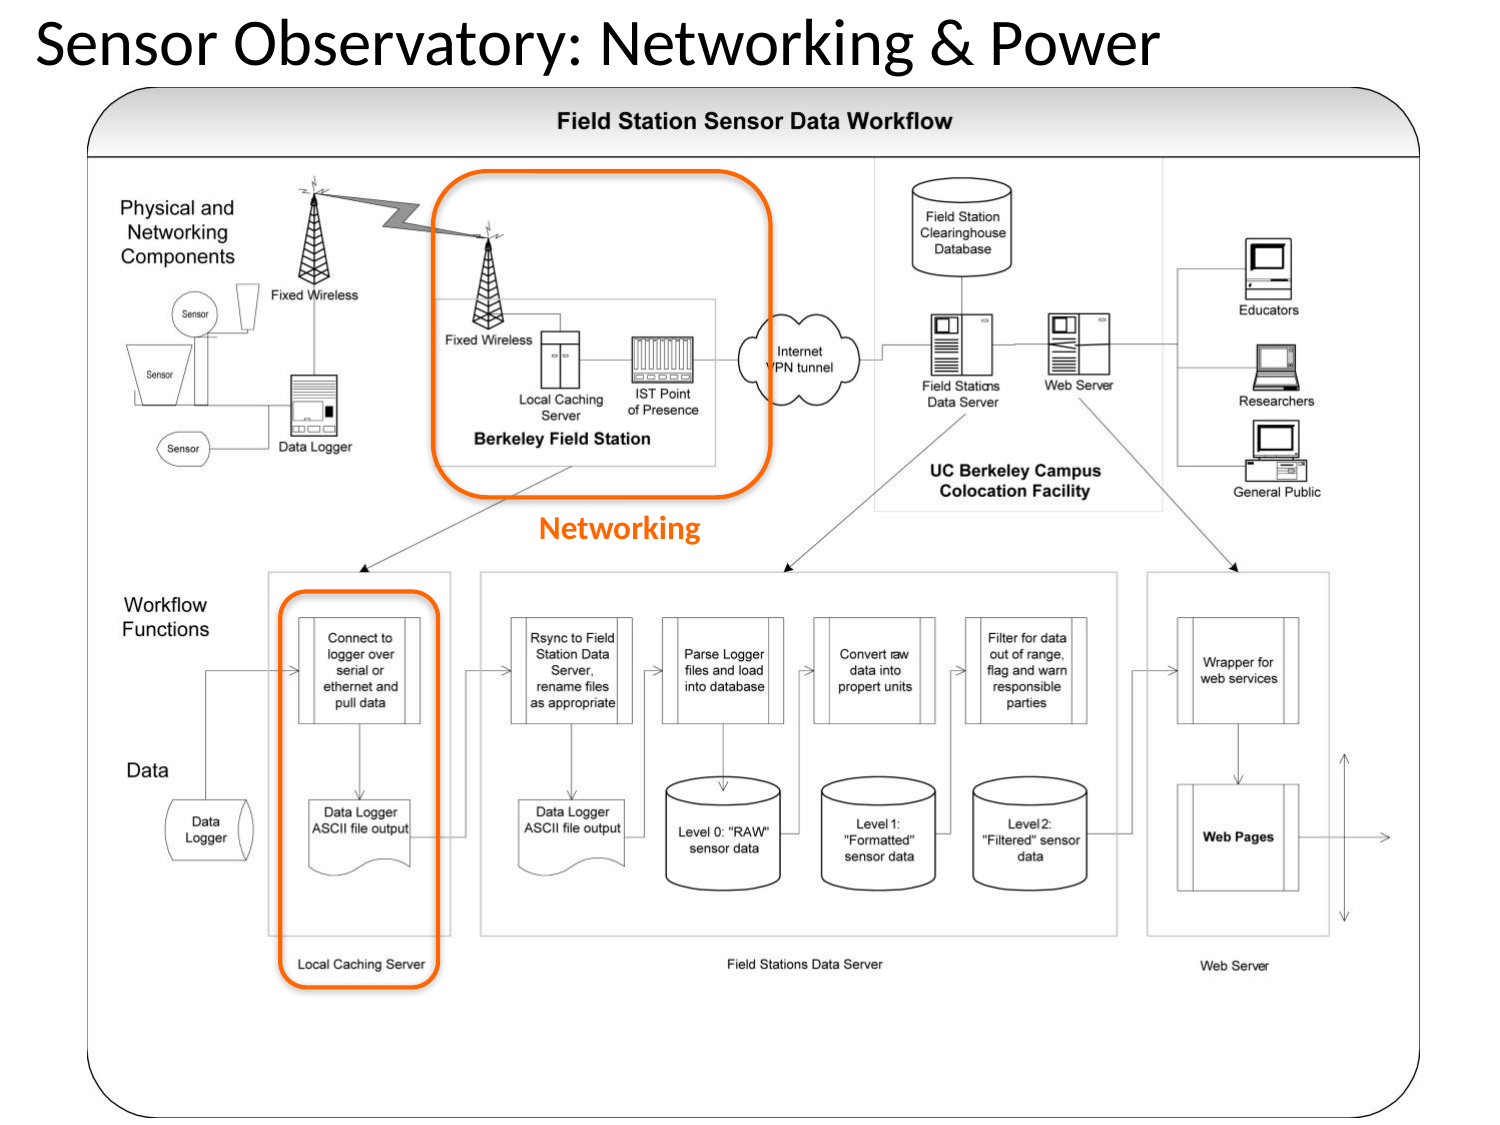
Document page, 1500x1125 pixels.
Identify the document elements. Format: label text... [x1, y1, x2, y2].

picture [87, 87, 1421, 1118]
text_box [279, 170, 771, 988]
text_box Sensor Observatory: Networking & Power [20, 0, 1178, 87]
